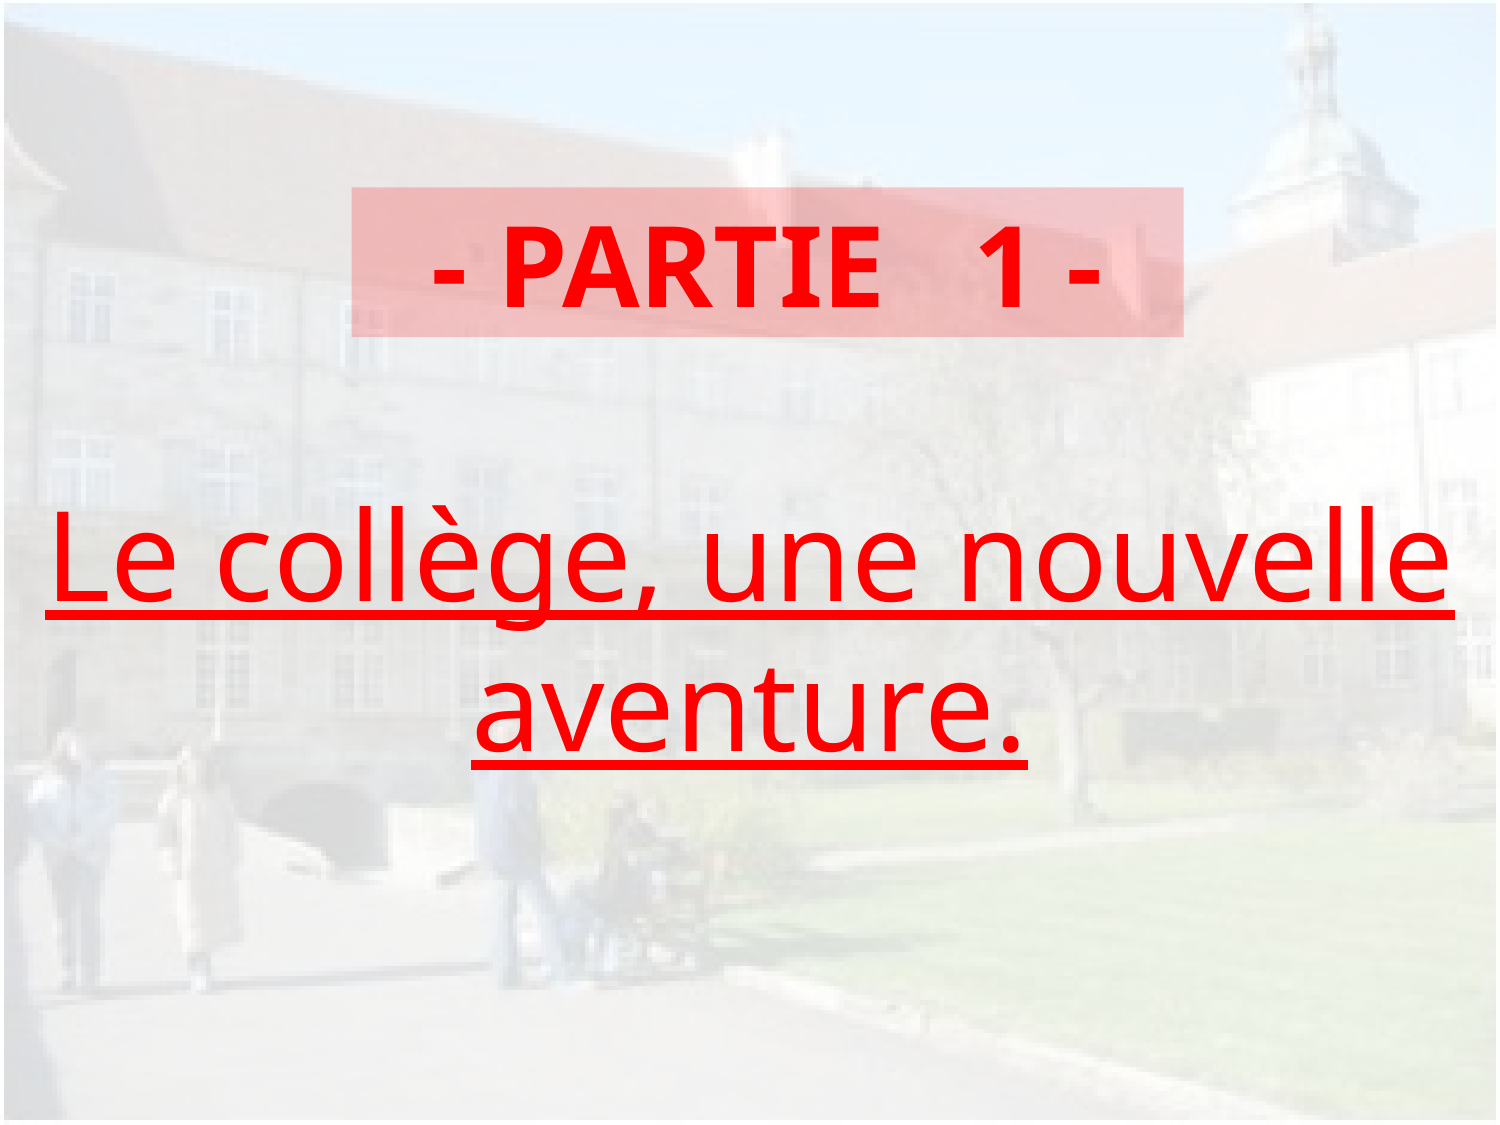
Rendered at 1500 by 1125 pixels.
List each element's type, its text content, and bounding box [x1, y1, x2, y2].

text_box Le collège, une nouvelle aventure. [0, 468, 1500, 784]
text_box - PARTIE 1 - [351, 187, 1184, 338]
